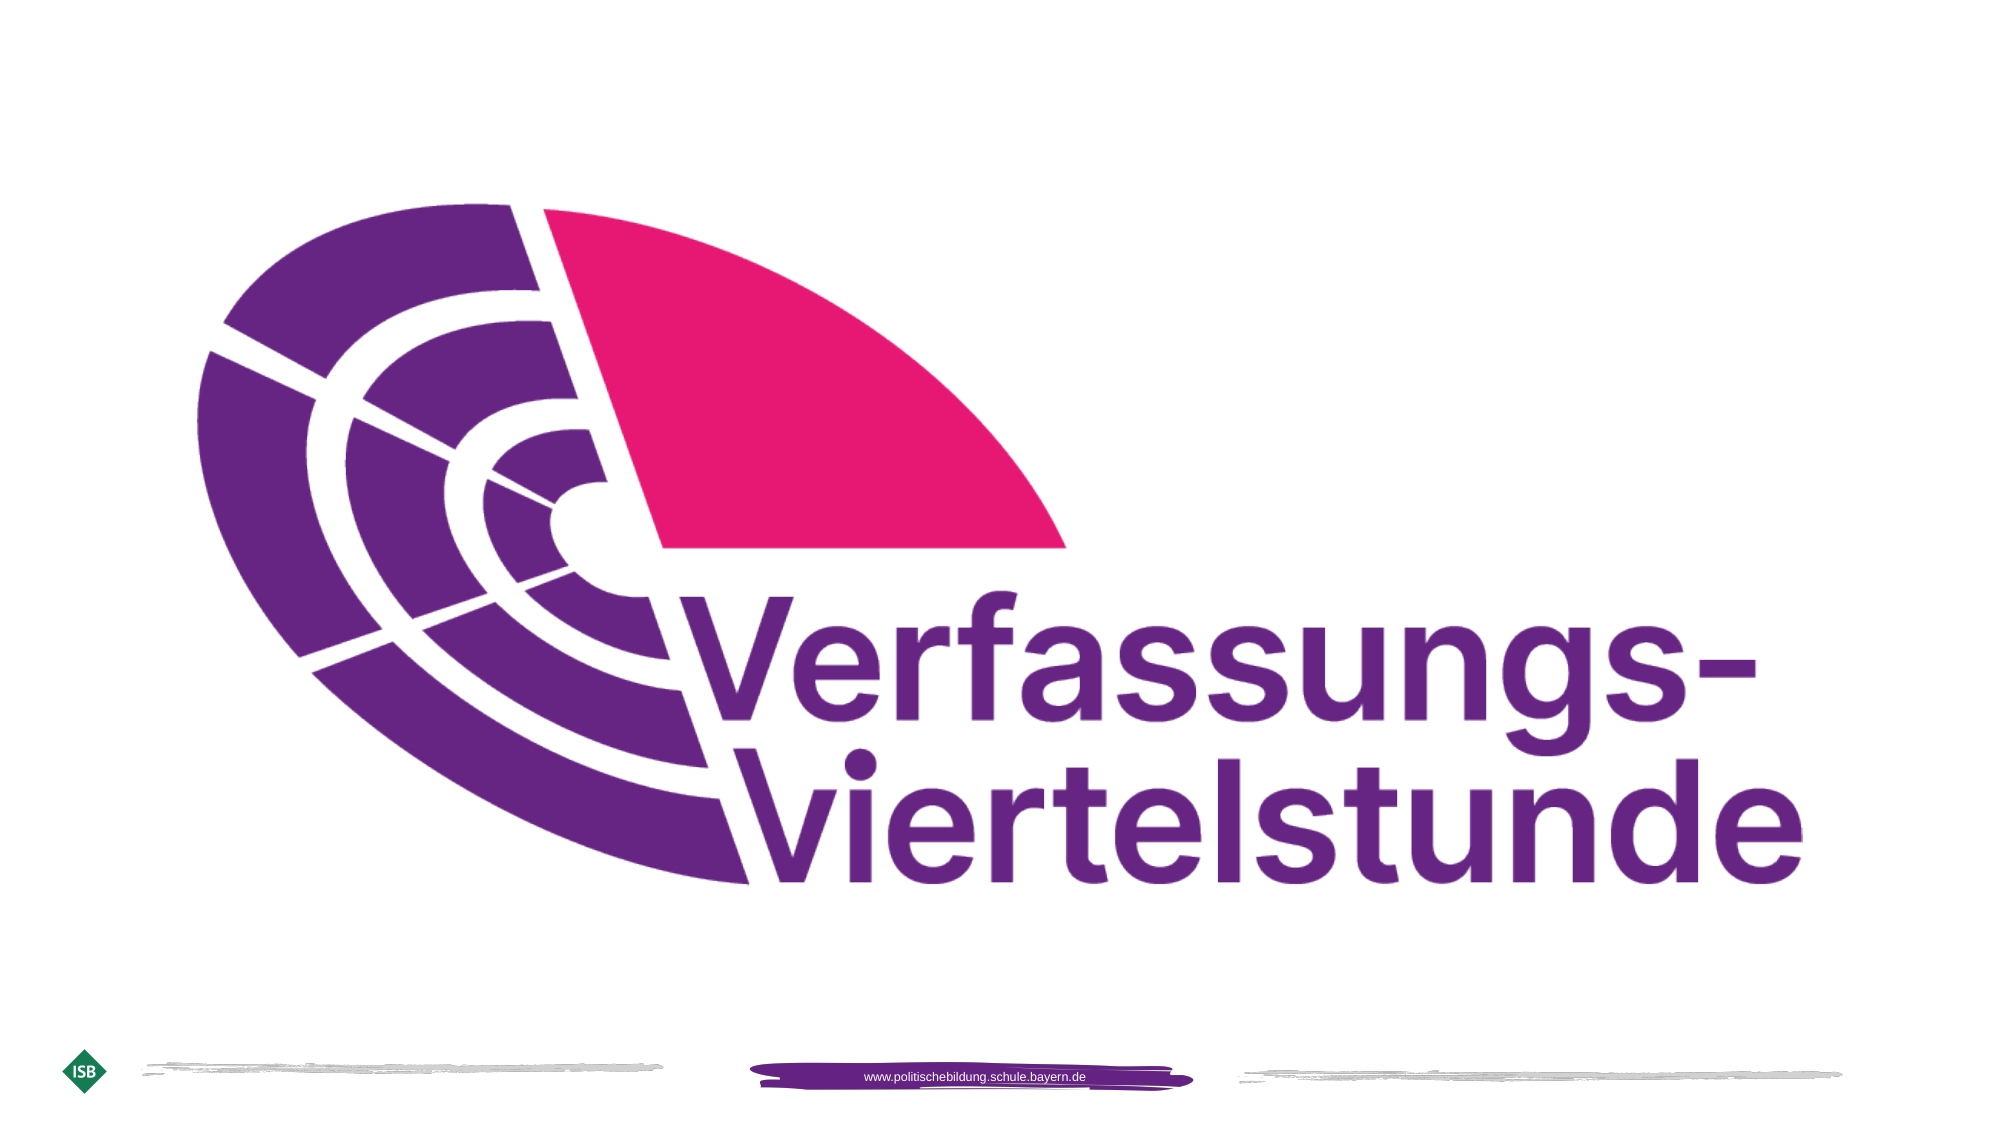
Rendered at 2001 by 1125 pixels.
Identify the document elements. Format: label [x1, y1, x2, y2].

picture [197, 203, 1803, 886]
picture [55, 998, 1945, 1125]
